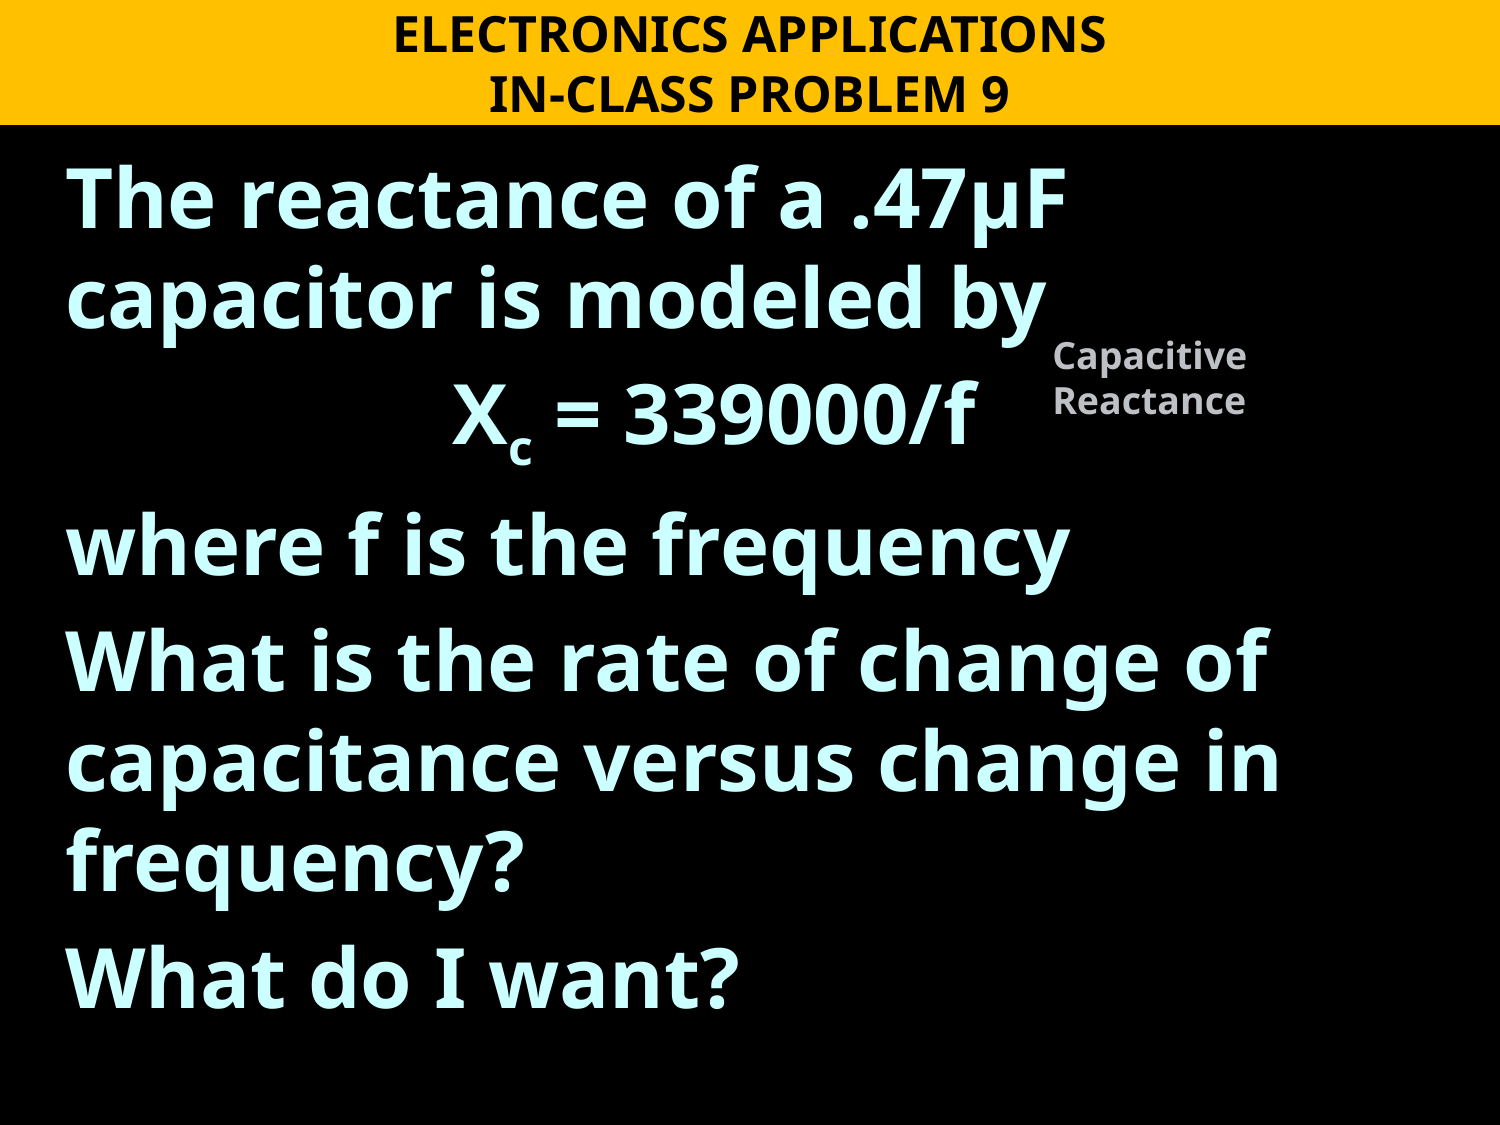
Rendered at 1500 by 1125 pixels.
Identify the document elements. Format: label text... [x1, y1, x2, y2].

text_box Capacitive Reactance [1037, 324, 1450, 430]
list The reactance of a .47μF capacitor is modeled by Xc = 339000/f where f is the frequency What is the rate of change of capacitance versus change in frequency? What do I want? [50, 137, 1400, 1063]
text_box ELECTRONICS APPLICATIONS IN-CLASS PROBLEM 9 [0, 0, 1500, 125]
